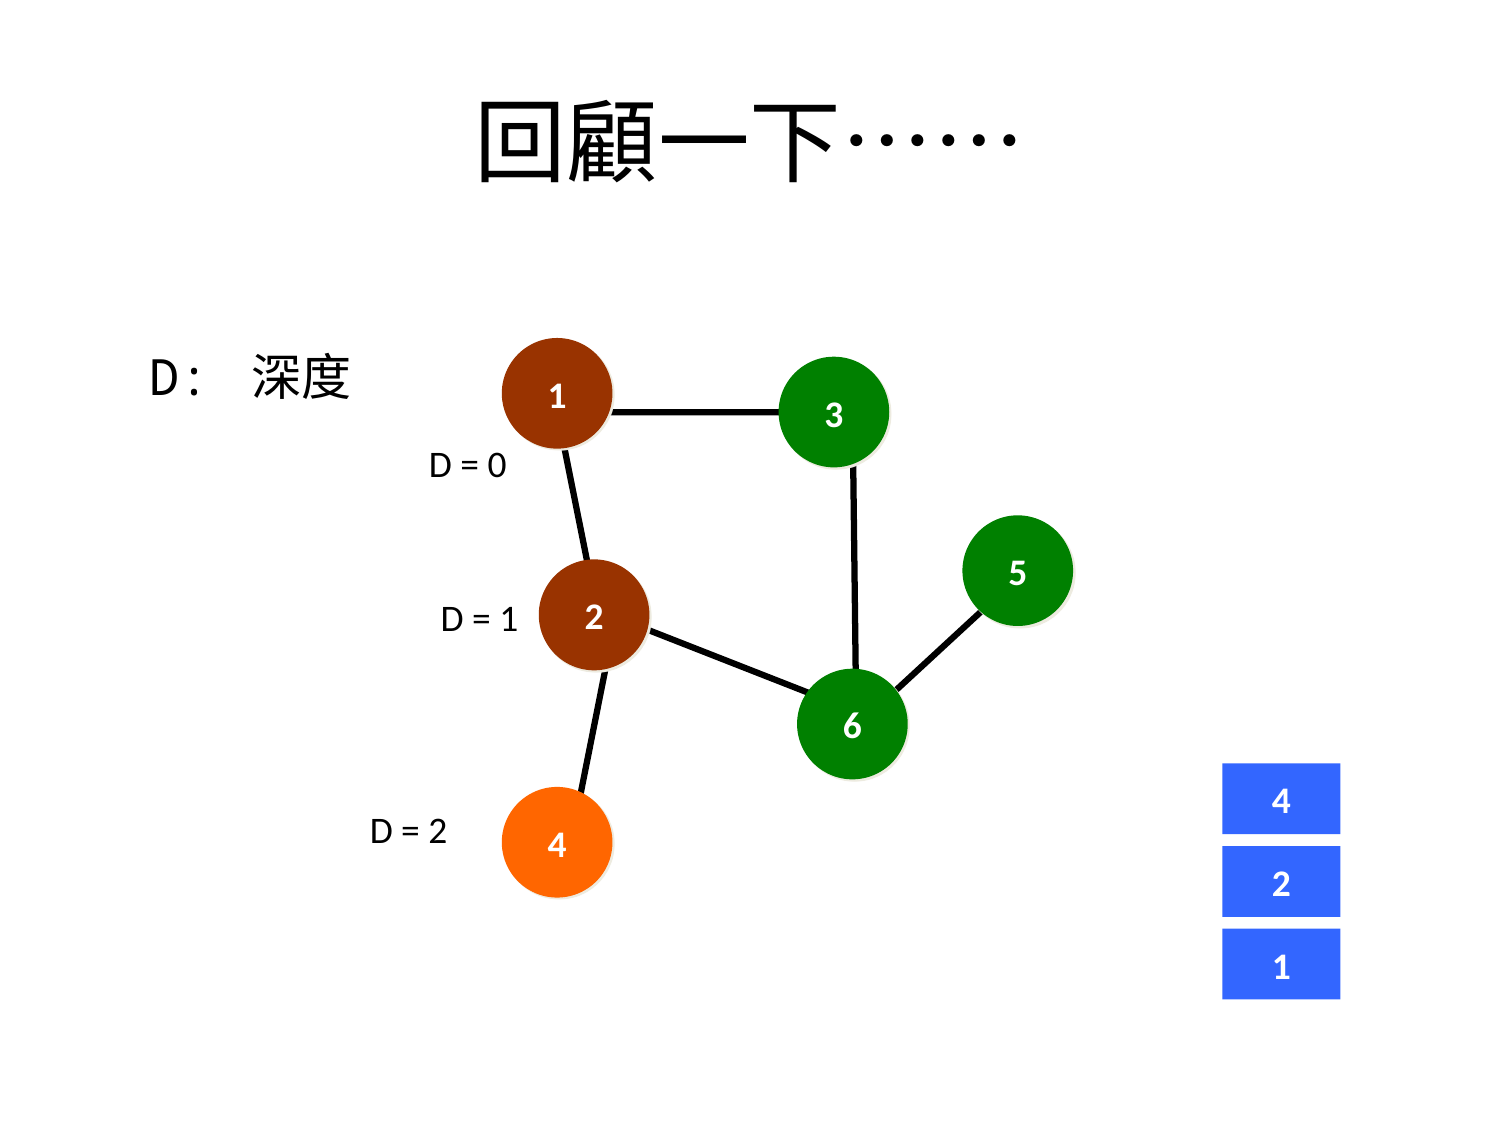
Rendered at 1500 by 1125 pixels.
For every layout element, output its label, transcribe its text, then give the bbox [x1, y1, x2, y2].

text_box 1 [1222, 928, 1341, 1000]
text_box D = 1 [425, 586, 496, 646]
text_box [501, 337, 1074, 898]
text_box D = 2 [355, 798, 463, 859]
title 回顧一下…… [75, 45, 1425, 233]
text_box 2 [1222, 846, 1341, 917]
text_box 4 [1222, 763, 1341, 835]
text_box D = 0 [414, 432, 496, 493]
text_box D: 深度 [134, 337, 366, 413]
